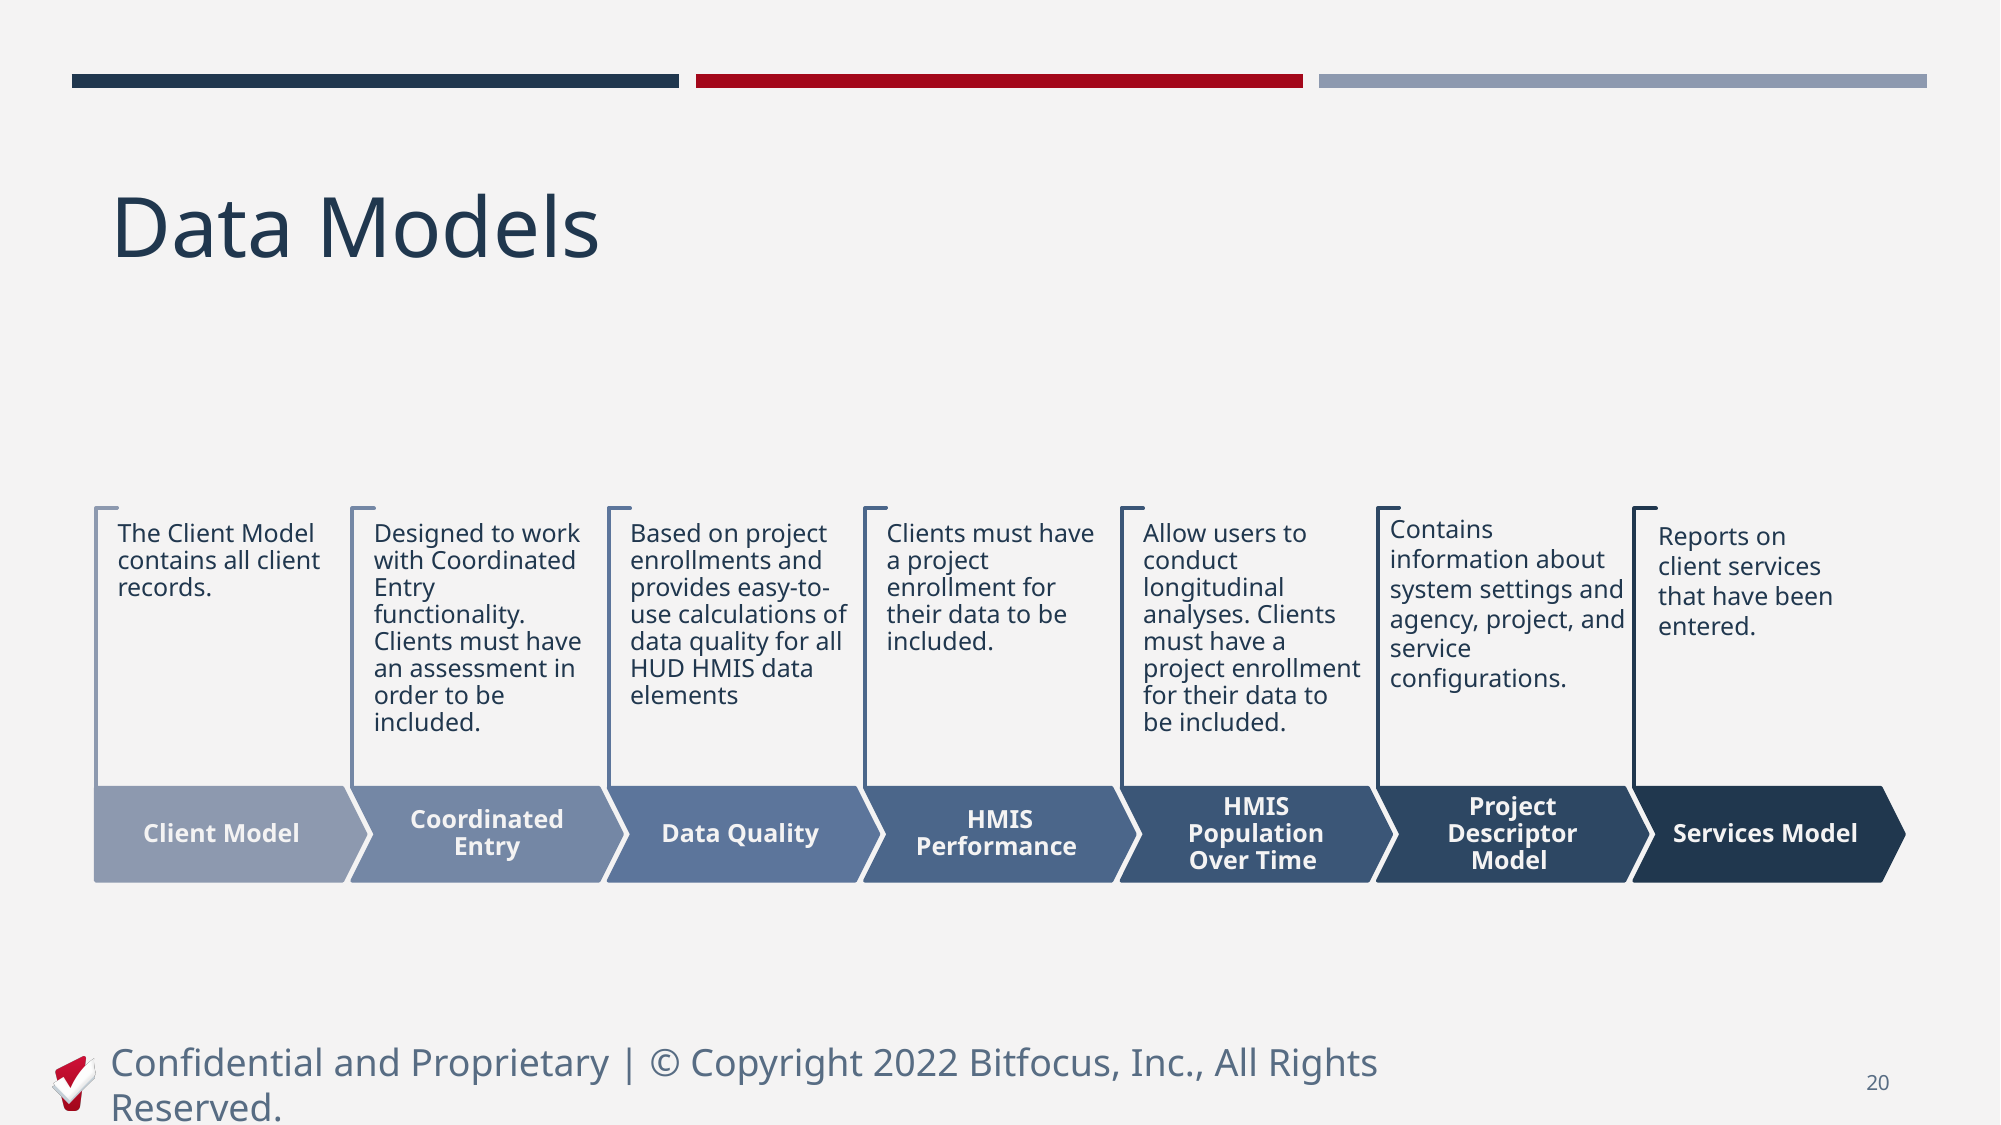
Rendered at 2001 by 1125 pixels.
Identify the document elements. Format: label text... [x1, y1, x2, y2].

title Data Models [95, 120, 1905, 282]
slide_number 20 [1732, 1053, 1905, 1114]
footer Confidential and Proprietary | © Copyright 2022 Bitfocus, Inc., All Rights Reserved. [95, 1053, 1472, 1114]
picture [52, 1056, 95, 1111]
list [94, 383, 1906, 1006]
